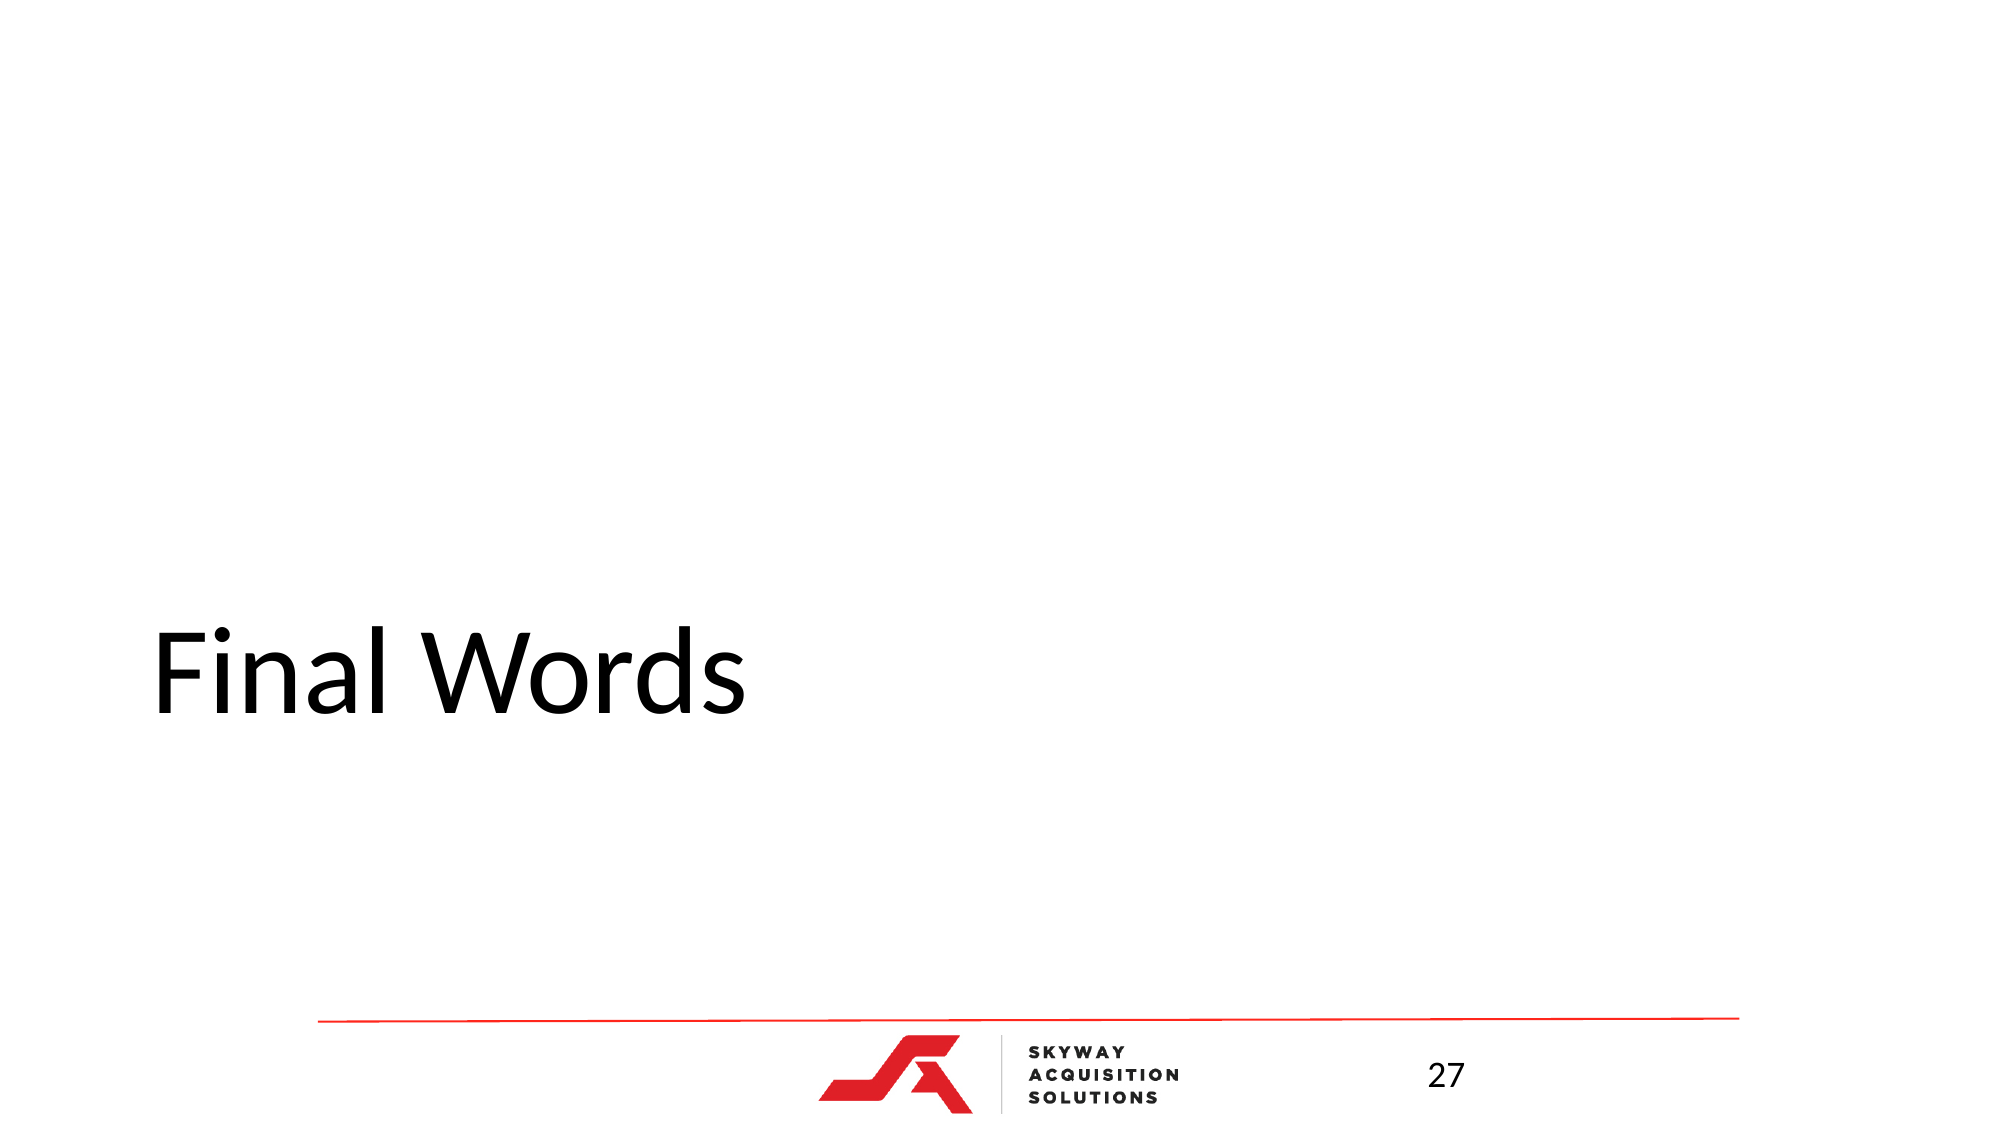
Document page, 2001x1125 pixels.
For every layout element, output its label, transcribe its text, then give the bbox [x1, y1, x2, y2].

title Final Words [136, 280, 1862, 749]
slide_number 27 [1412, 1042, 1863, 1103]
picture [813, 1021, 1187, 1122]
